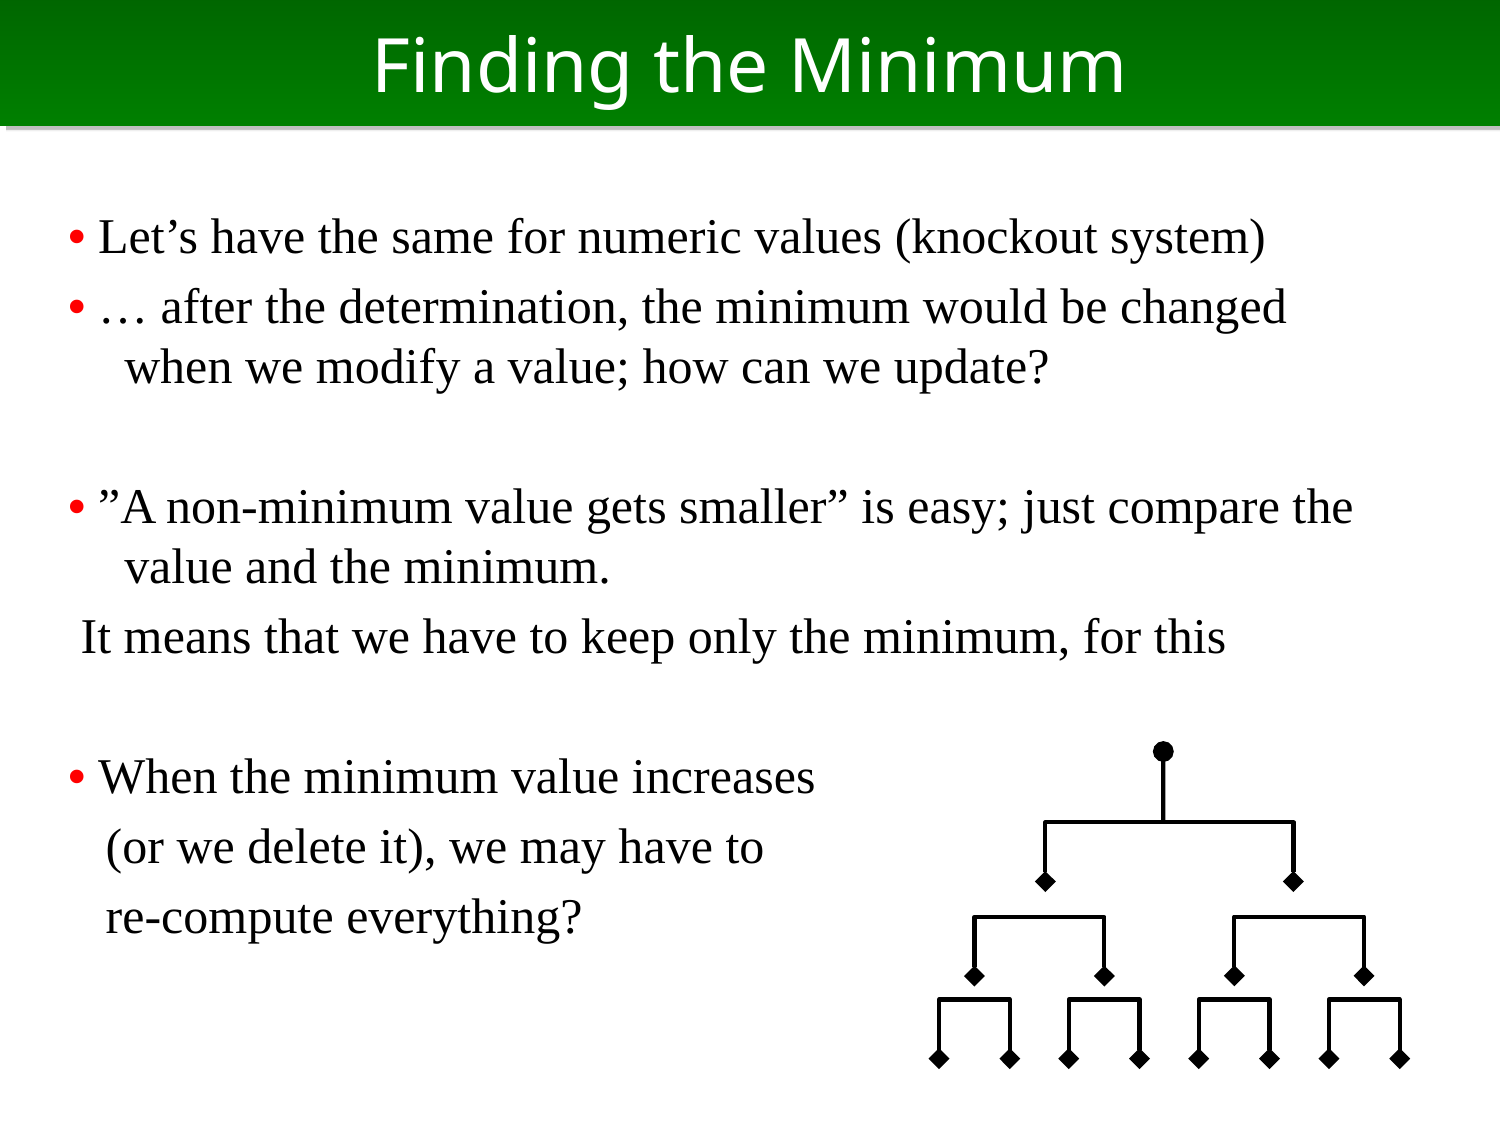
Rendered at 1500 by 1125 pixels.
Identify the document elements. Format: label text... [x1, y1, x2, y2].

text_box [928, 999, 1021, 1069]
text_box [1188, 999, 1280, 1069]
title Finding the Minimum [0, 0, 1500, 126]
text_box [1034, 822, 1304, 892]
text_box [1223, 917, 1375, 987]
text_box [1318, 999, 1411, 1069]
text_box [964, 917, 1115, 987]
text_box [1152, 741, 1174, 823]
text_box [1058, 999, 1150, 1069]
list • Let’s have the same for numeric values (knockout system) • … after the determination, the minimum would be changed when we modify a value; how can we update? • ”A non-minimum value gets smaller” is easy; just compare the value and the minimum. It means that we have to keep only the minimum, for this • When the minimum value increases (or we delete it), we may have to re-compute everything? [52, 196, 1400, 1012]
